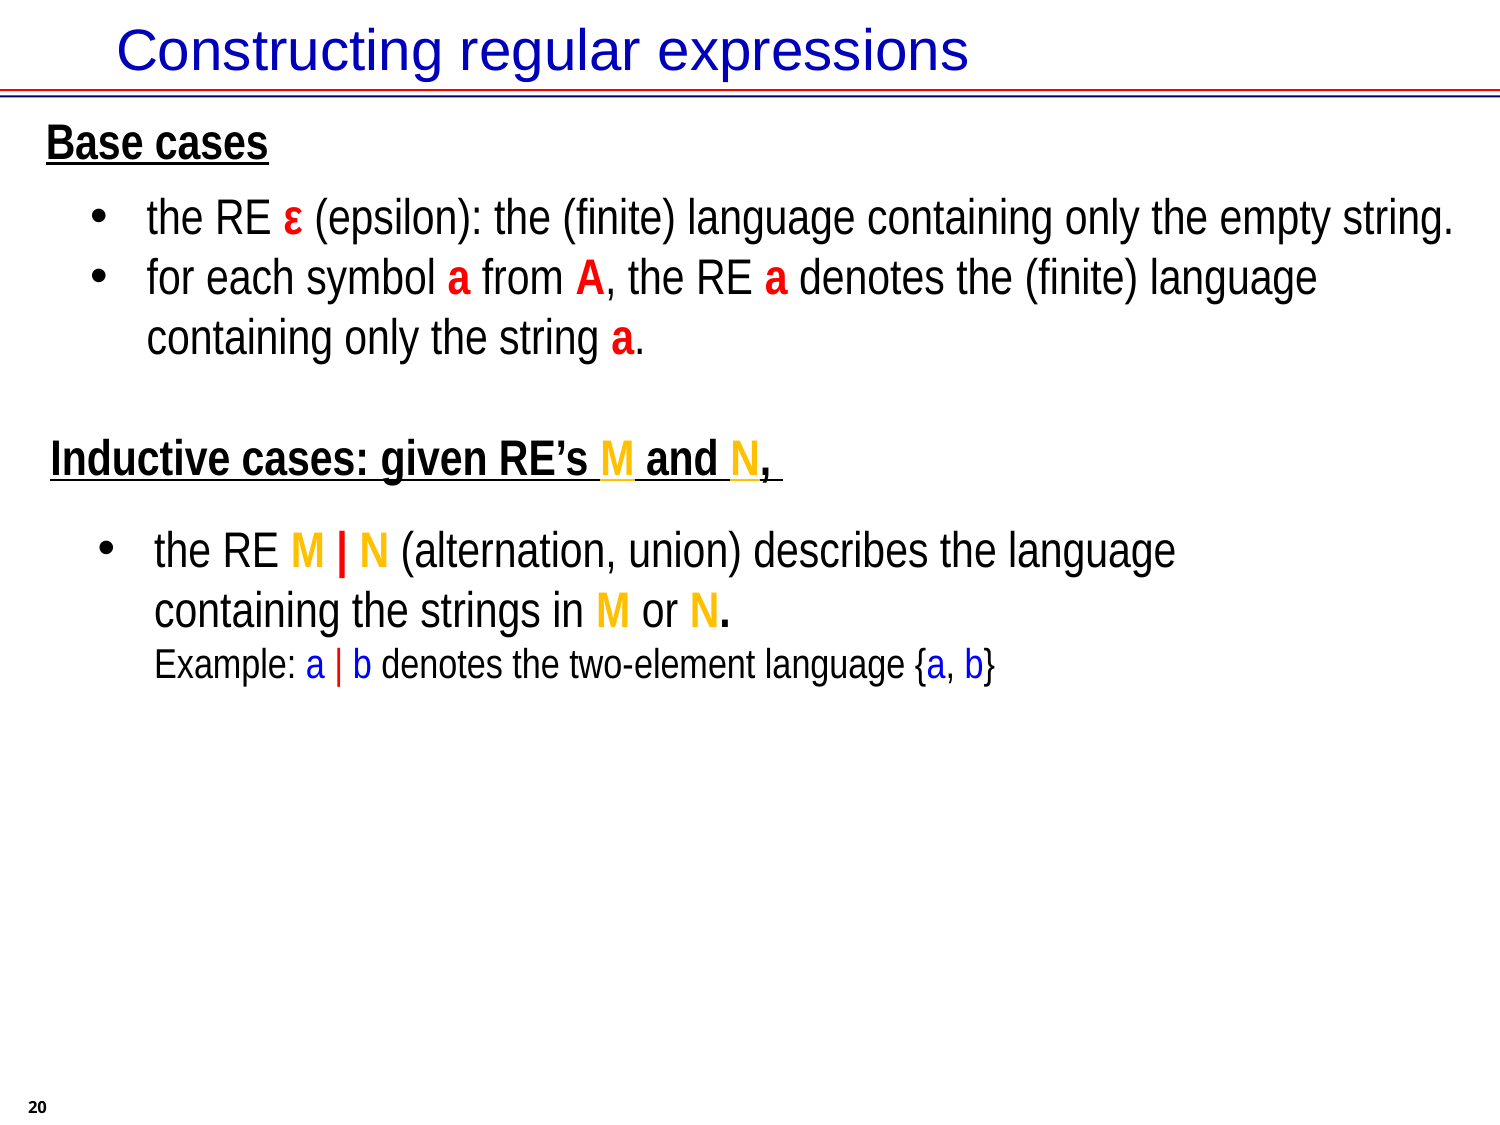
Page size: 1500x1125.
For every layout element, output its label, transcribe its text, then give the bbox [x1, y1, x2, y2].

text_box Base cases [31, 101, 299, 177]
title Constructing regular expressions [100, 14, 1400, 80]
text_box the RE ε (epsilon): the (finite) language containing only the empty string. for each symbol a from A, the RE a denotes the (finite) language containing only the string a. [75, 177, 1481, 373]
text_box Inductive cases: given RE’s M and N, [35, 418, 798, 494]
slide_number 20 [0, 1089, 63, 1125]
text_box the RE M | N (alternation, union) describes the language containing the strings in M or N. Example: a | b denotes the two-element language {a, b} [83, 509, 1193, 695]
